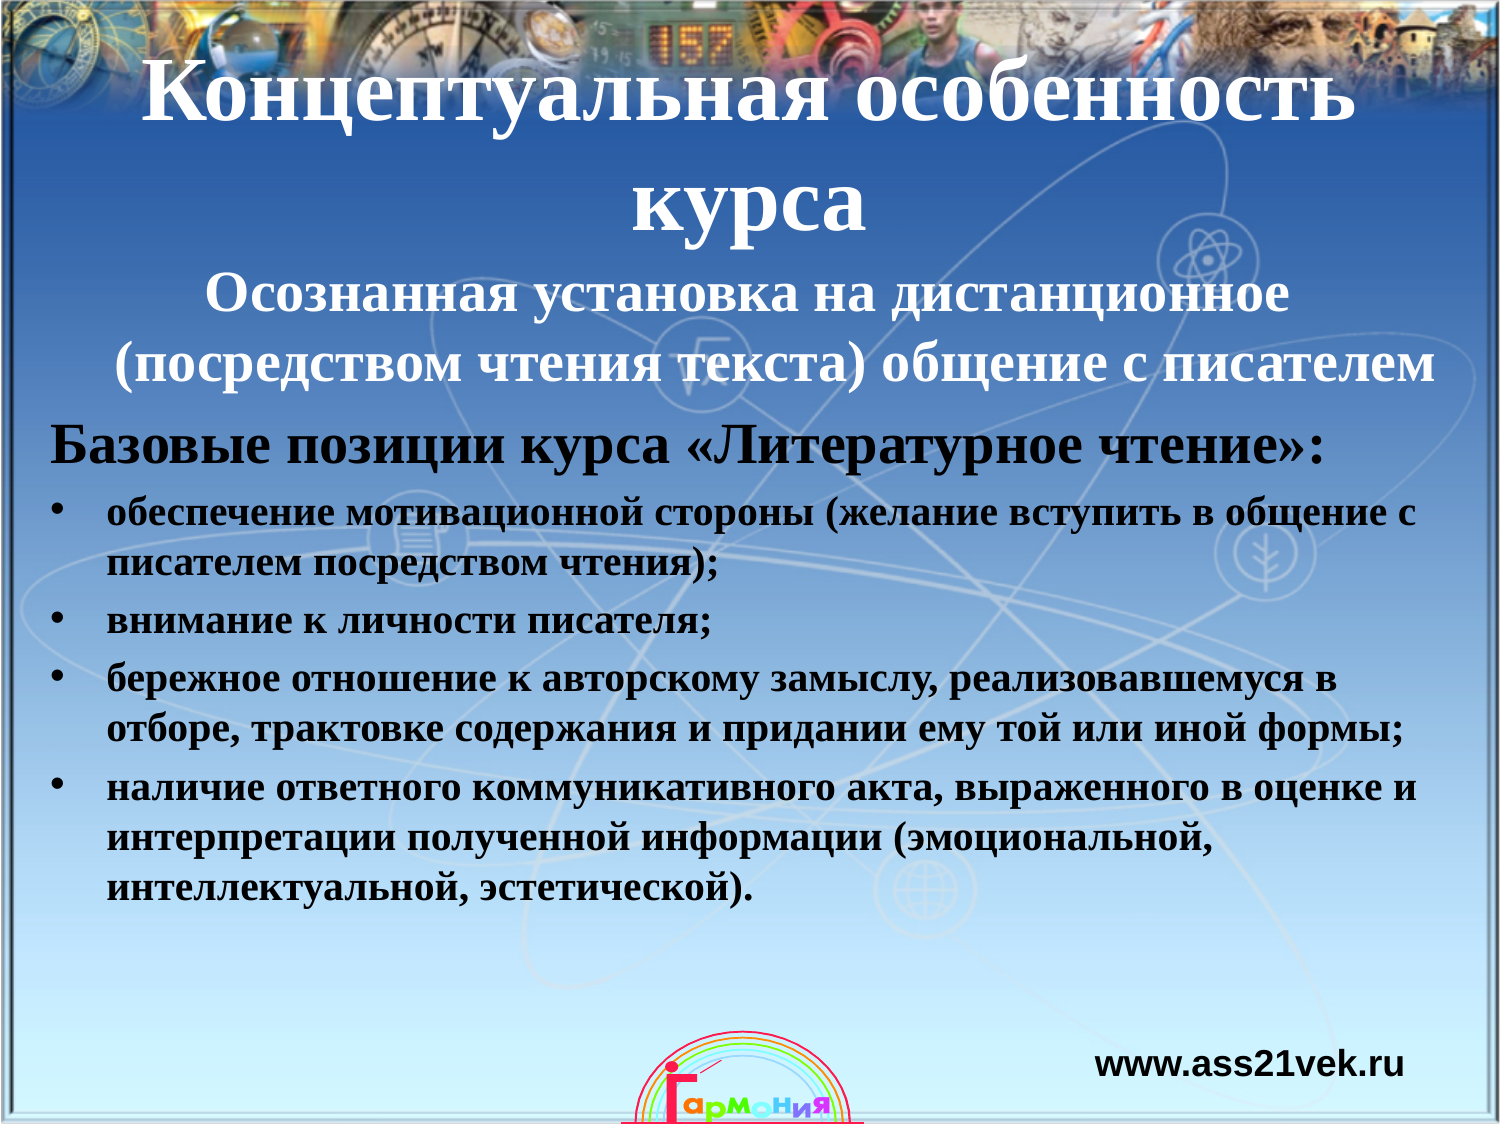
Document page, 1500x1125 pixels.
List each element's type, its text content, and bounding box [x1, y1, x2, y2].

list Осознанная установка на дистанционное (посредством чтения текста) общение с писателем Базовые позиции курса «Литературное чтение»: обеспечение мотивационной стороны (желание вступить в общение с писателем посредством чтения); внимание к личности писателя; бережное отношение к авторскому замыслу, реализовавшемуся в отборе, трактовке содержания и придании ему той или иной формы; наличие ответного коммуникативного акта, выраженного в оценке и интерпретации полученной информации (эмоциональной, интеллектуальной, эстетической). [34, 245, 1461, 989]
title Концептуальная особенность курса [74, 44, 1426, 233]
text_box www.ass21vek.ru [980, 1031, 1500, 1091]
picture [0, 0, 1500, 1125]
